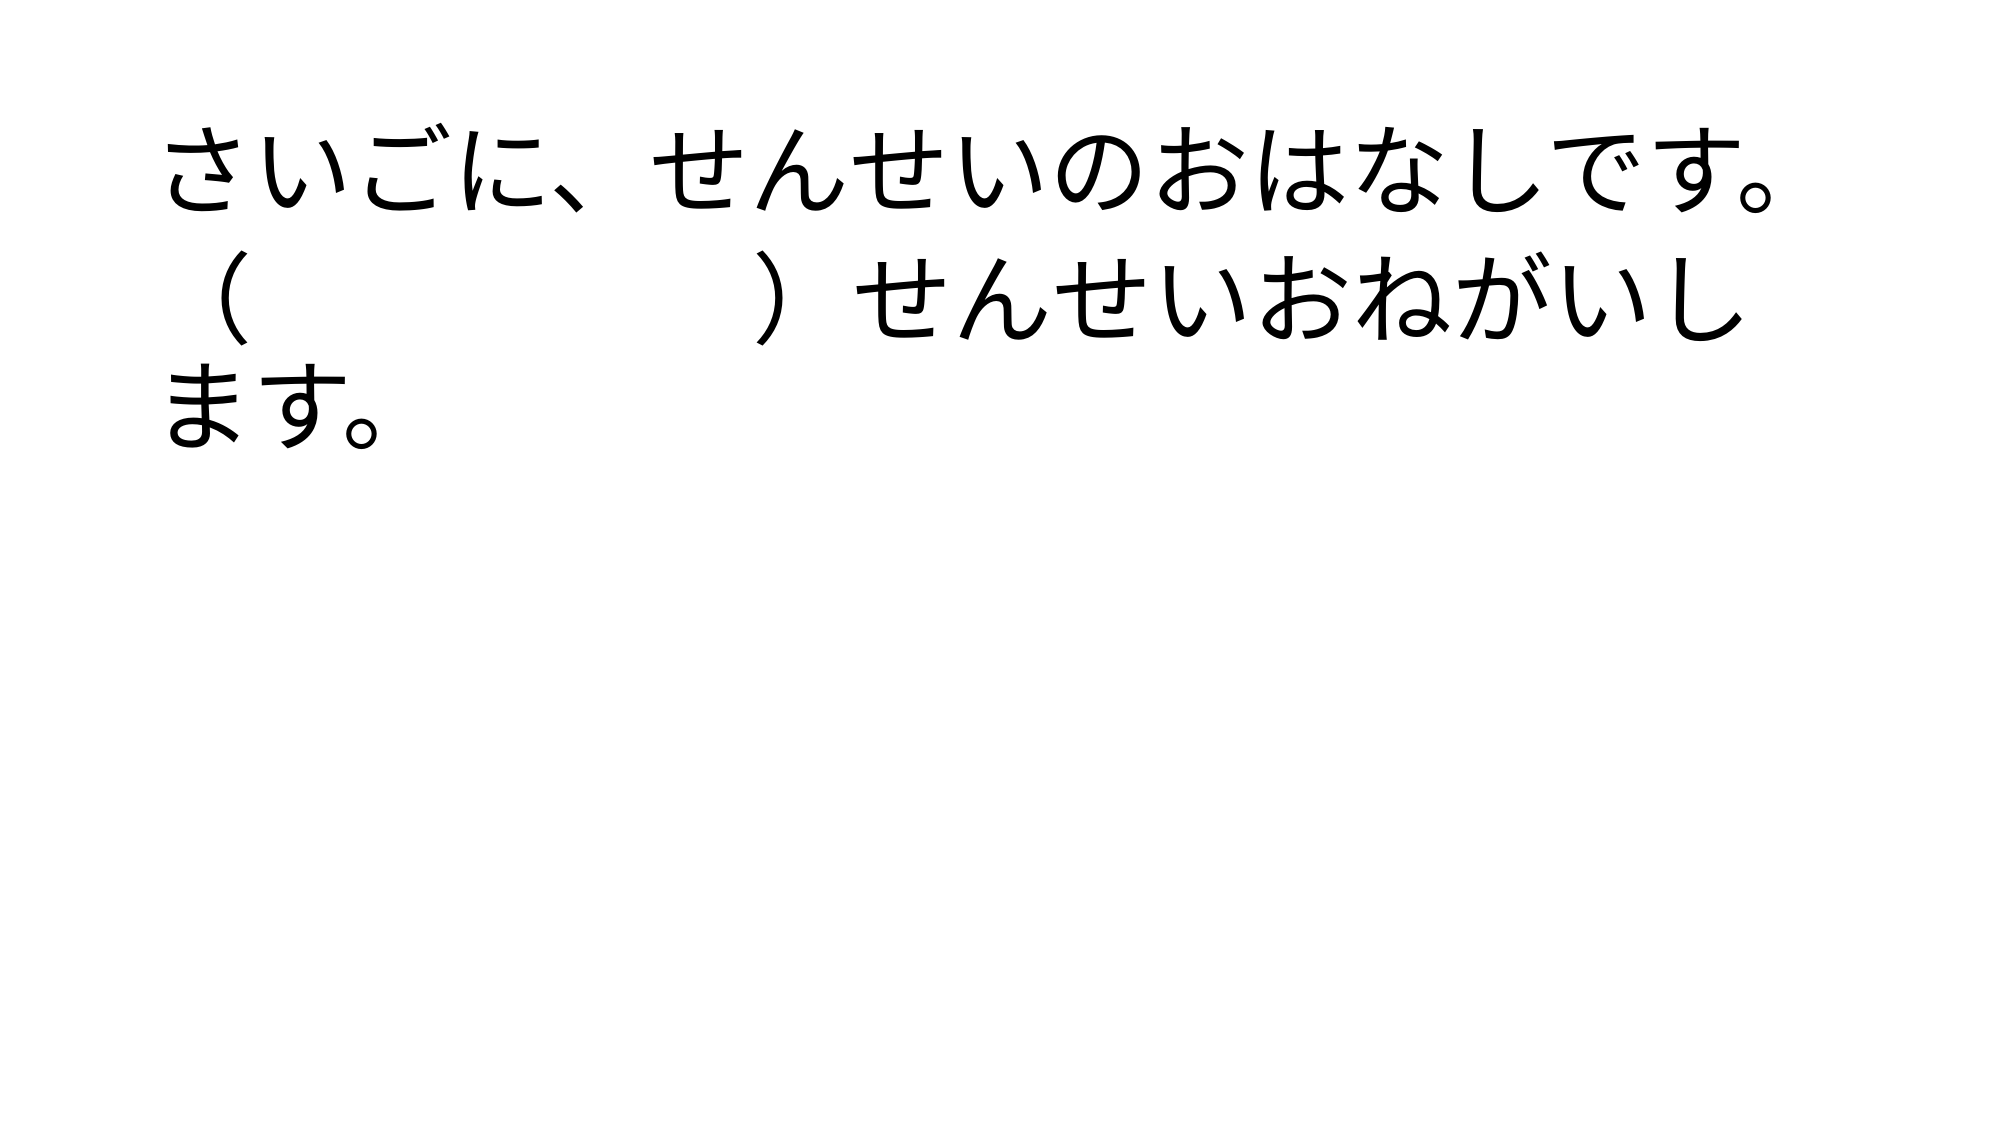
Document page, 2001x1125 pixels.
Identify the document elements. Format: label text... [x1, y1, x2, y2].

list さいごに、せんせいのおはなしです。 （ ）せんせいおねがいします。 [137, 113, 1863, 1014]
